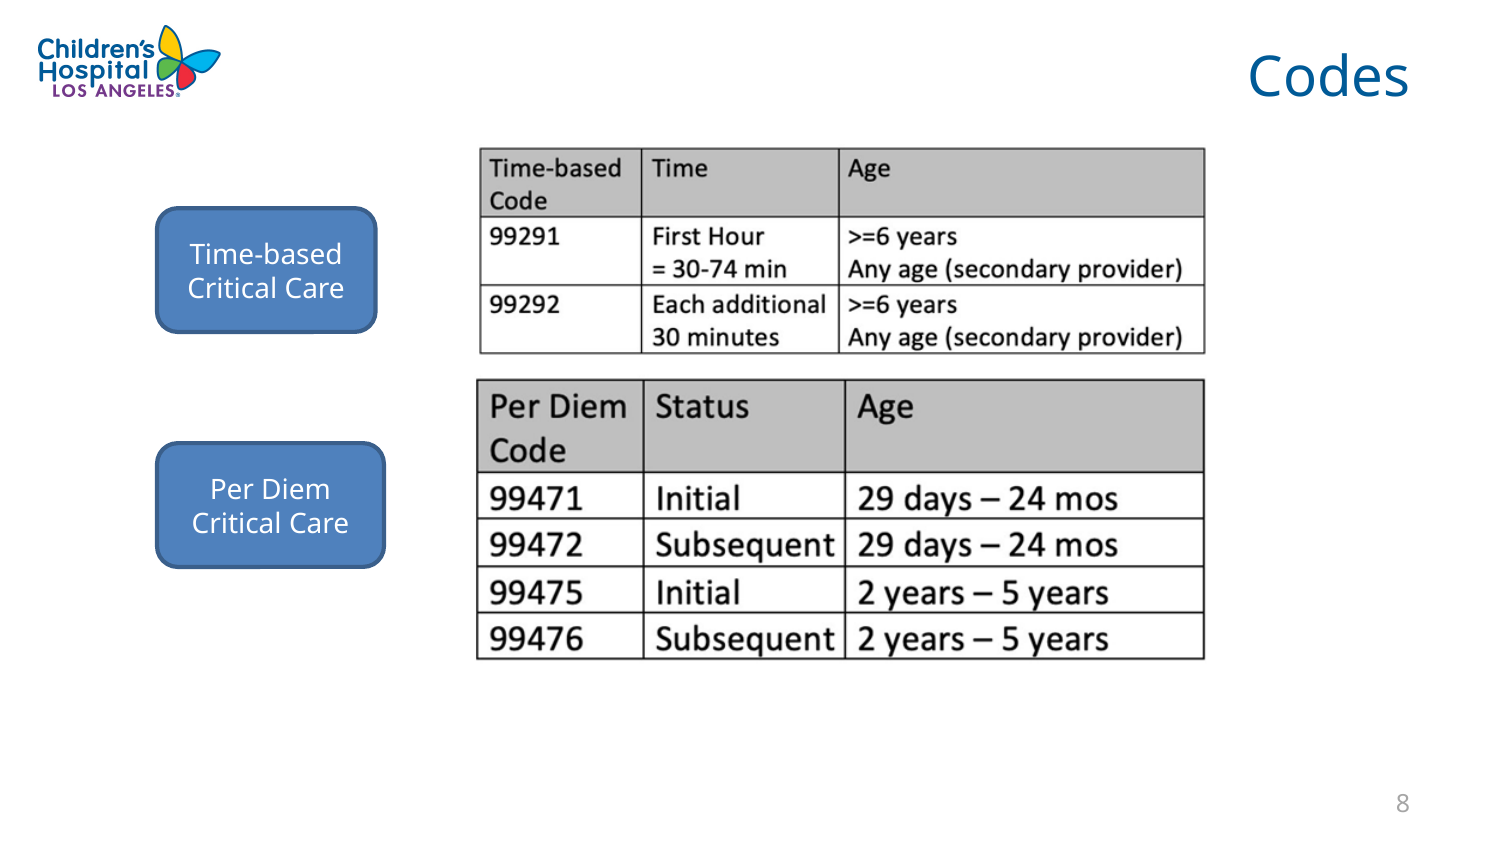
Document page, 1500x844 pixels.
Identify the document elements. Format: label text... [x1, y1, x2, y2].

title Codes [358, 3, 1441, 145]
picture [0, 0, 1500, 844]
text_box Per Diem Critical Care [154, 441, 387, 570]
slide_number 7 [1074, 782, 1425, 828]
text_box Time-based Critical Care [154, 206, 378, 335]
